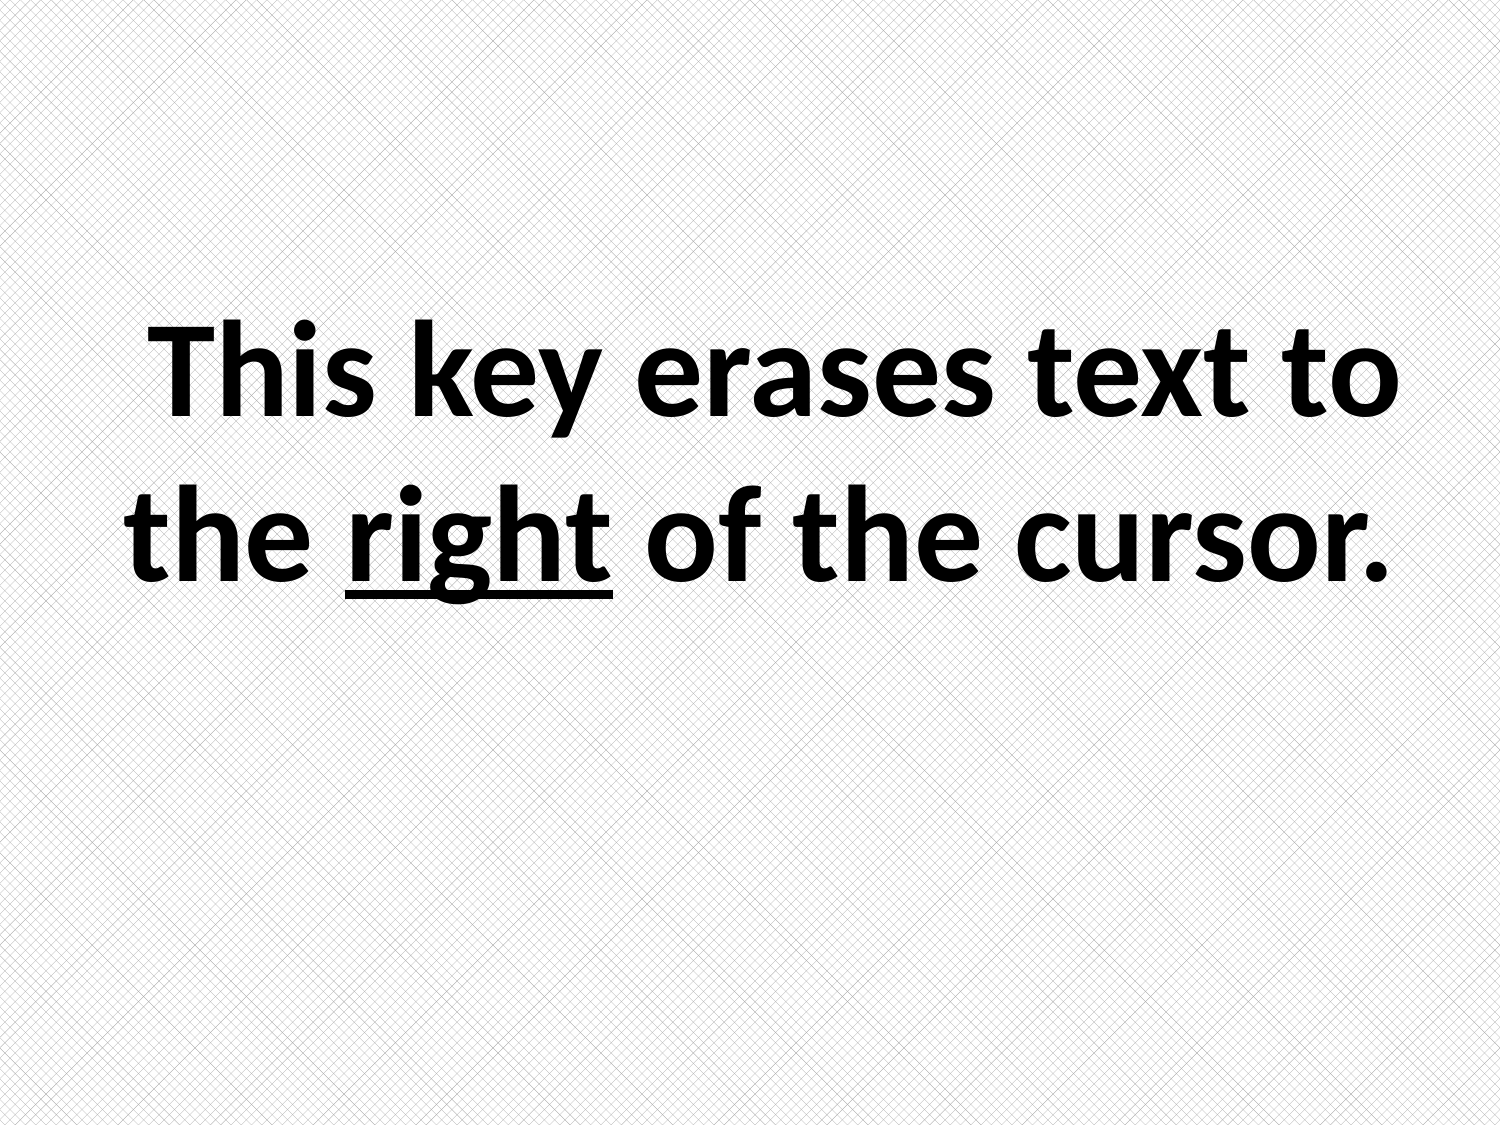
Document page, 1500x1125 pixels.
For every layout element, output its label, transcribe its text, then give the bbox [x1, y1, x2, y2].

title This key erases text to the right of the cursor. [99, 350, 1450, 538]
text_box [25, 0, 76, 27]
